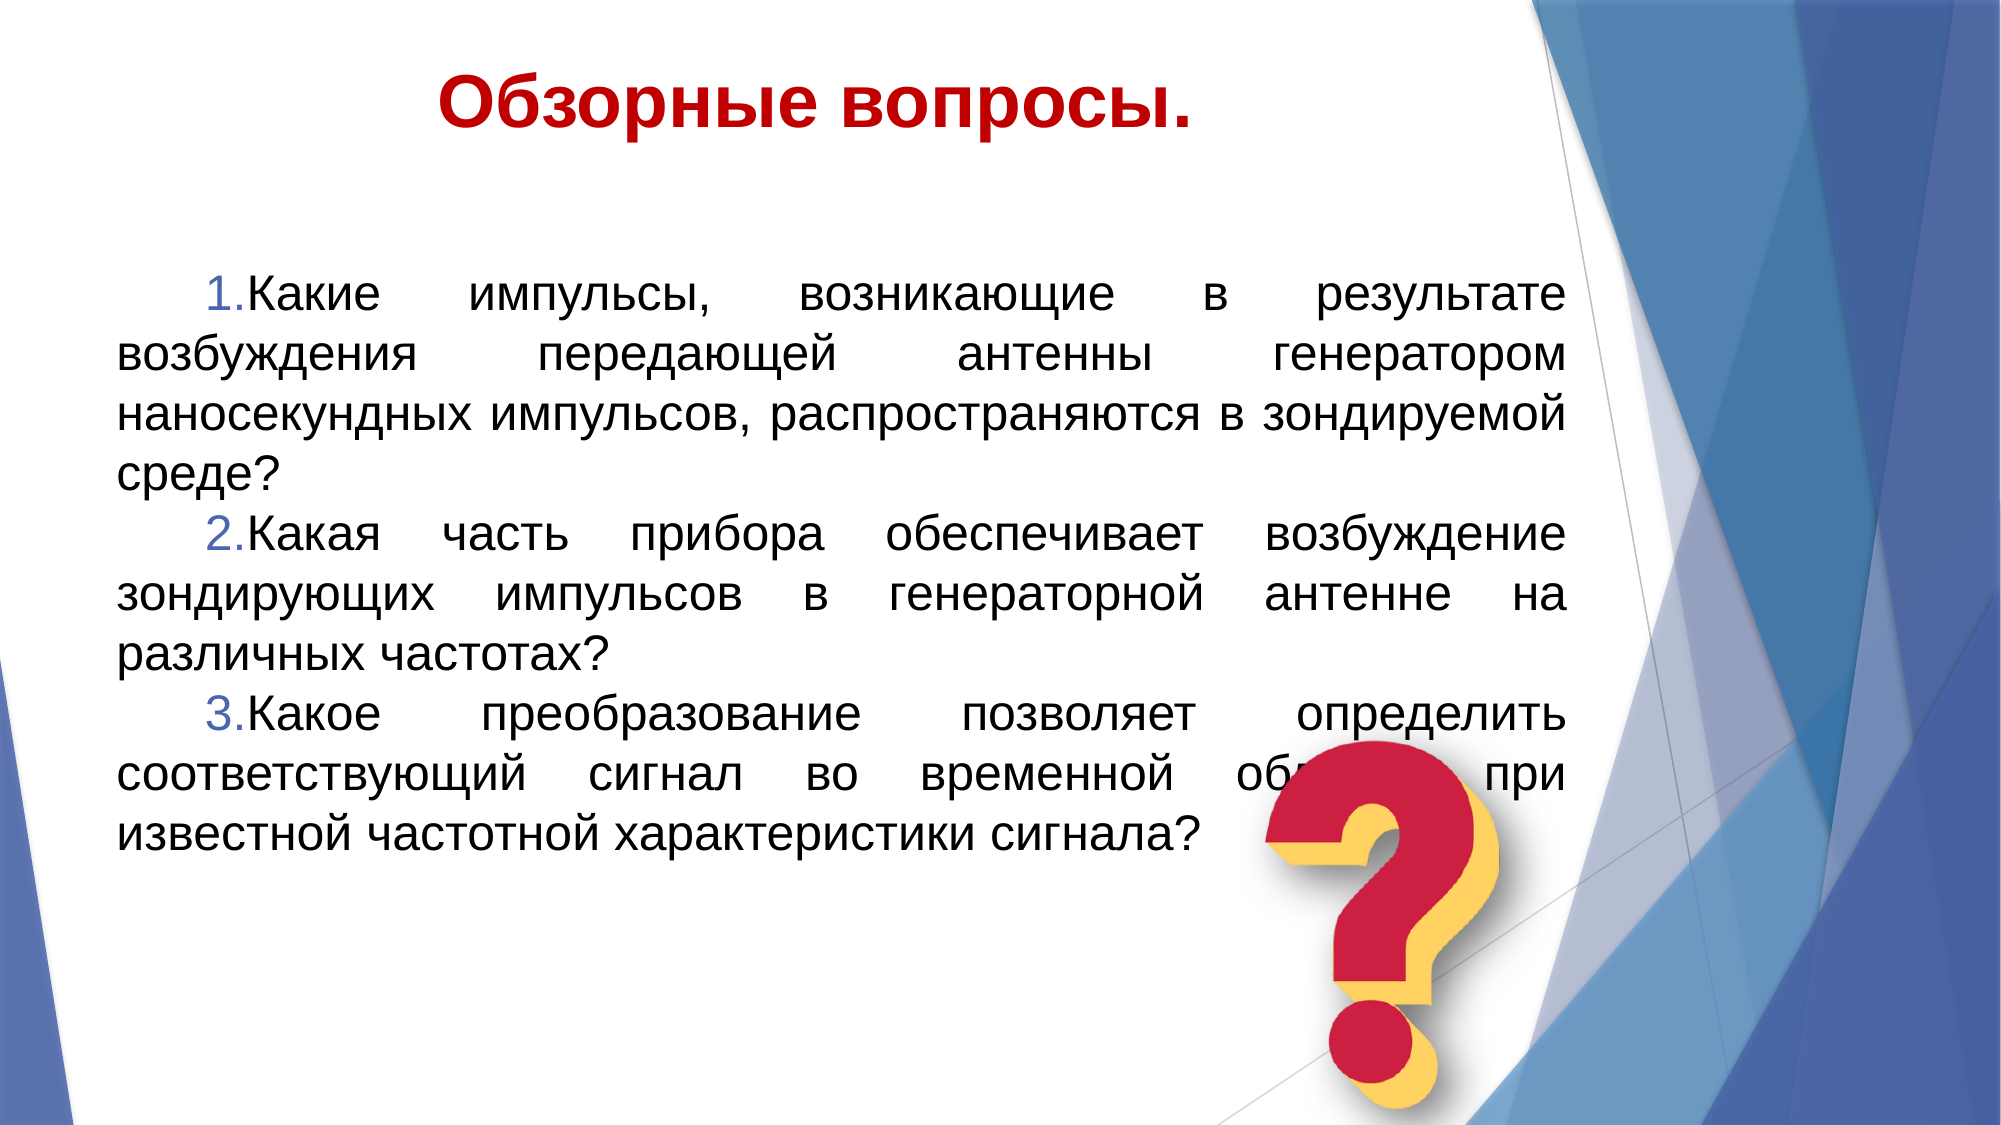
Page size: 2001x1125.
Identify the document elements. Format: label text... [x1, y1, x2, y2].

picture [1181, 724, 1583, 1125]
title Обзорные вопросы. [101, 44, 1550, 252]
list Какие импульсы, возникающие в результате возбуждения передающей антенны генератором наносекундных импульсов, распространяются в зондируемой среде? Какая часть прибора обеспечивает возбуждение зондирующих импульсов в генераторной антенне на различных частотах? Какое преобразование позволяет определить соответствующий сигнал во временной области при известной частотной характеристики сигнала? [101, 252, 1583, 1061]
